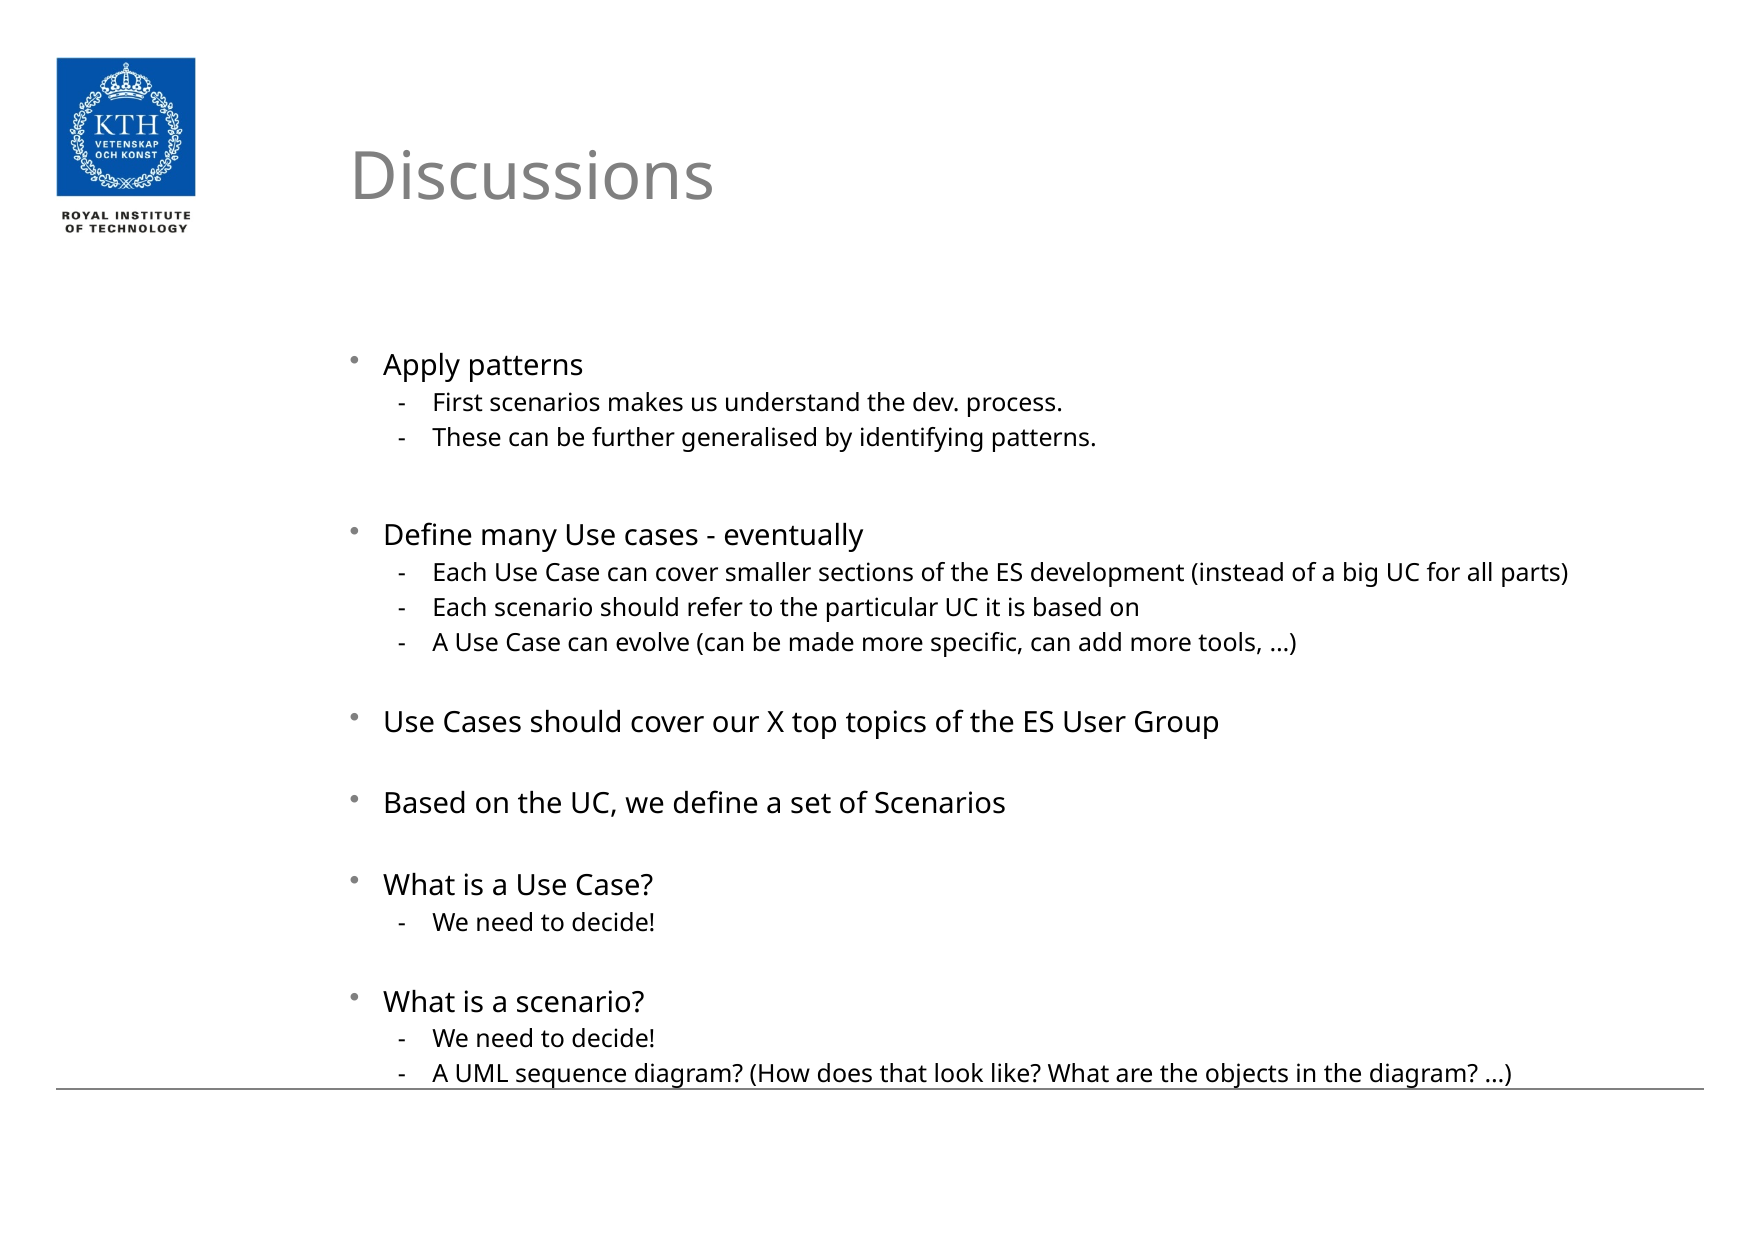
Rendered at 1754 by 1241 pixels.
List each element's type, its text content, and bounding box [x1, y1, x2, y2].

picture [56, 57, 196, 234]
title Discussions [349, 69, 1663, 277]
list Apply patterns First scenarios makes us understand the dev. process. These can be further generalised by identifying patterns. Define many Use cases - eventually Each Use Case can cover smaller sections of the ES development (instead of a big UC for all parts) Each scenario should refer to the particular UC it is based on A Use Case can evolve (can be made more specific, can add more tools, …) Use Cases should cover our X top topics of the ES User Group Based on the UC, we define a set of Scenarios What is a Use Case? We need to decide! What is a scenario? We need to decide! A UML sequence diagram? (How does that look like? What are the objects in the diagram? …) [349, 338, 1667, 1074]
